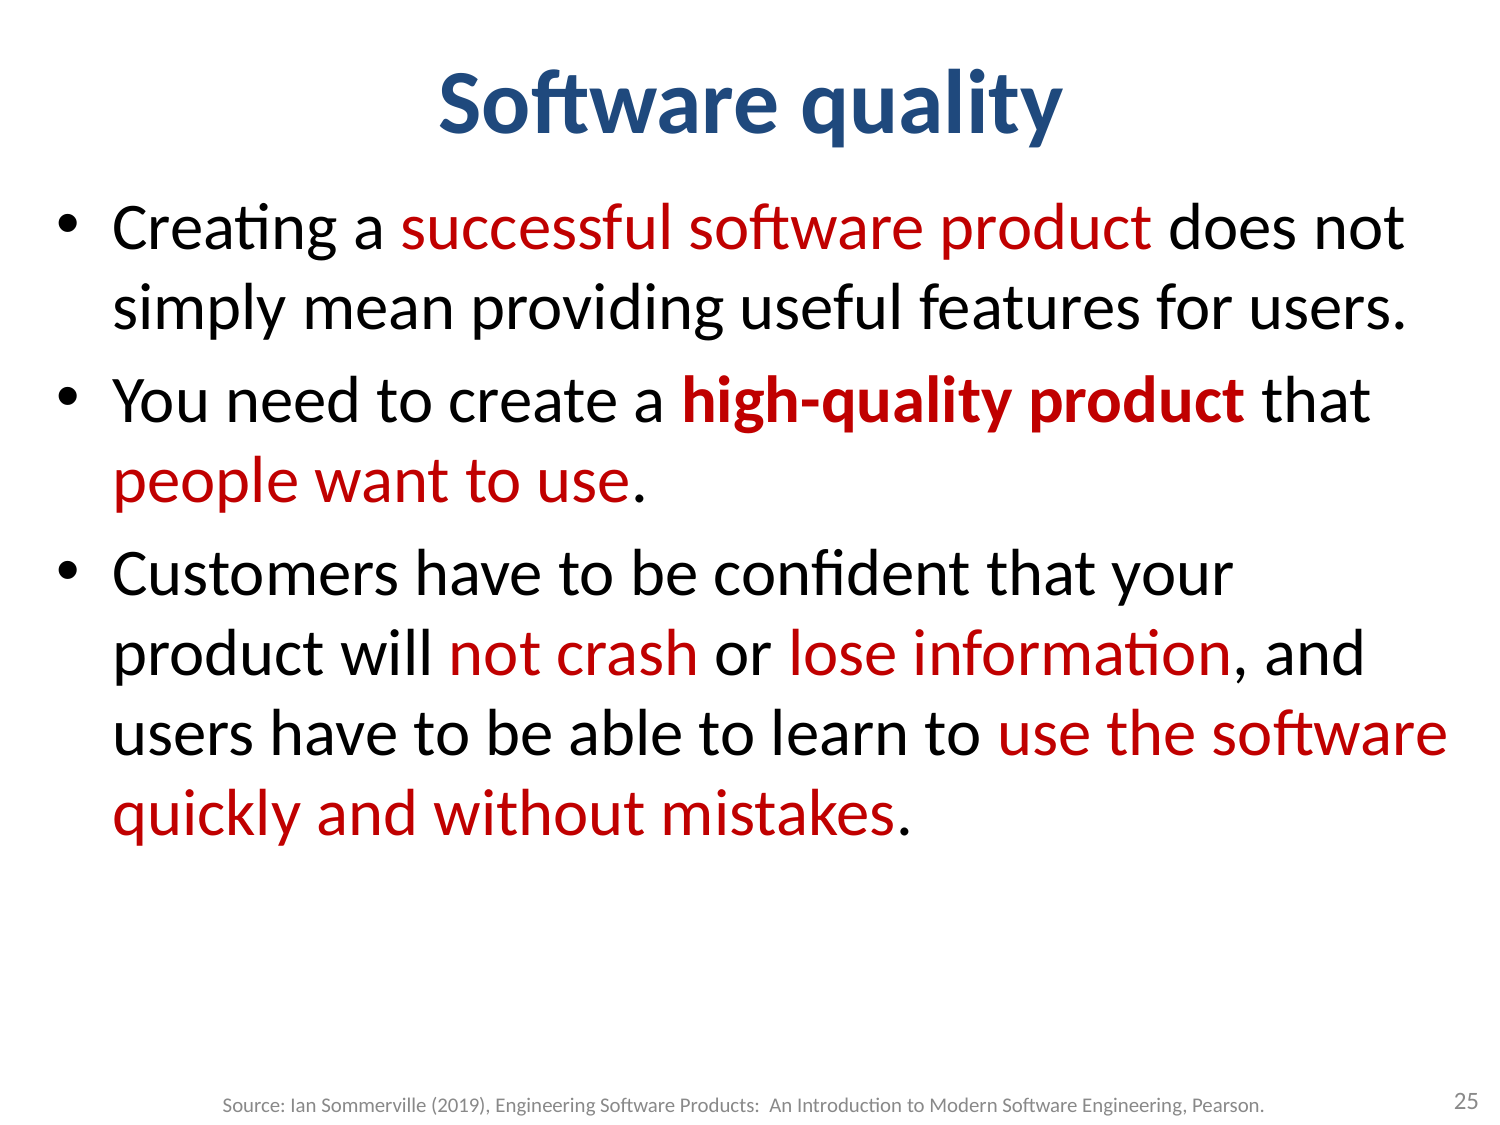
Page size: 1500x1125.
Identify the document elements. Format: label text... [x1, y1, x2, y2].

list Creating a successful software product does not simply mean providing useful features for users. You need to create a high-quality product that people want to use. Customers have to be confident that your product will not crash or lose information, and users have to be able to learn to use the software quickly and without mistakes. [41, 174, 1471, 1070]
title Software quality [76, 19, 1427, 175]
footer Source: Ian Sommerville (2019), Engineering Software Products: An Introduction to Modern Software Engineering, Pearson. [100, 1082, 1388, 1125]
slide_number 25 [1144, 1069, 1495, 1125]
